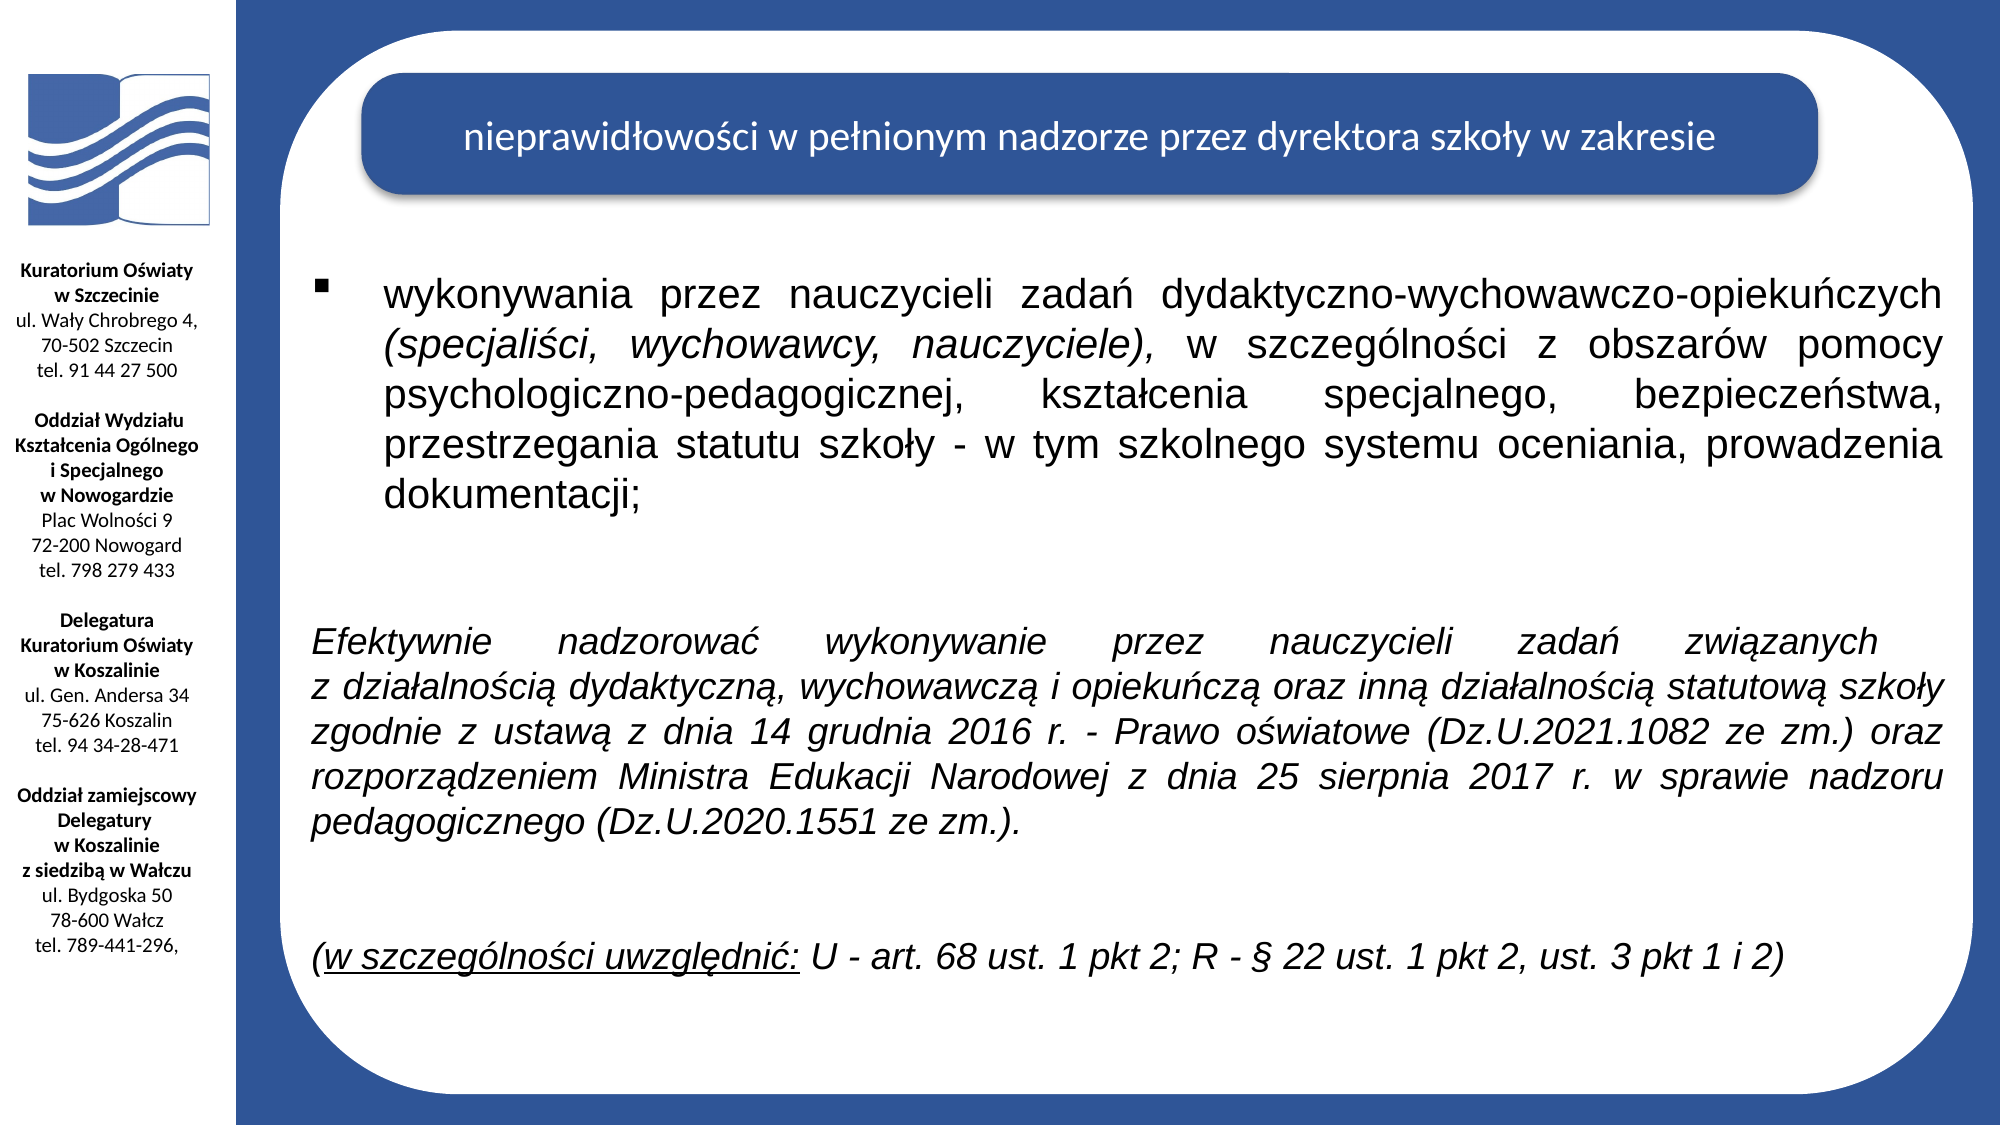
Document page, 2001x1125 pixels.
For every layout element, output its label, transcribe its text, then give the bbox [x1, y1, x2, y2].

slide_number 53 [1412, 1042, 1863, 1103]
text_box nieprawidłowości w pełnionym nadzorze przez dyrektora szkoły w zakresie [361, 72, 1819, 195]
text_box [280, 30, 1973, 1007]
text_box [0, 0, 236, 1125]
text_box Kuratorium Oświaty w Szczecinie ul. Wały Chrobrego 4, 70-502 Szczecin tel. 91 44 27 500 Oddział Wydziału Kształcenia Ogólnego i Specjalnego w Nowogardzie Plac Wolności 9 72-200 Nowogard tel. 798 279 433 Delegatura Kuratorium Oświaty w Koszalinie ul. Gen. Andersa 34 75-626 Koszalin tel. 94 34-28-471 Oddział zamiejscowy Delegatury w Koszalinie z siedzibą w Wałczu ul. Bydgoska 50 78-600 Wałcz tel. 789-441-296, [0, 249, 215, 964]
text_box [307, 1011, 1946, 1095]
text_box [236, 0, 2000, 1125]
picture [28, 73, 210, 228]
text_box wykonywania przez nauczycieli zadań dydaktyczno-wychowawczo-opiekuńczych (specjaliści, wychowawcy, nauczyciele), w szczególności z obszarów pomocy psychologiczno-pedagogicznej, kształcenia specjalnego, bezpieczeństwa, przestrzegania statutu szkoły - w tym szkolnego systemu oceniania, prowadzenia dokumentacji; Efektywnie nadzorować wykonywanie przez nauczycieli zadań związanych z działalnością dydaktyczną, wychowawczą i opiekuńczą oraz inną działalnością statutową szkoły zgodnie z ustawą z dnia 14 grudnia 2016 r. - Prawo oświatowe (Dz.U.2021.1082 ze zm.) oraz rozporządzeniem Ministra Edukacji Narodowej z dnia 25 sierpnia 2017 r. w sprawie nadzoru pedagogicznego (Dz.U.2020.1551 ze zm.). (w szczególności uwzględnić: U - art. 68 ust. 1 pkt 2; R - § 22 ust. 1 pkt 2, ust. 3 pkt 1 i 2) [305, 210, 1950, 1011]
